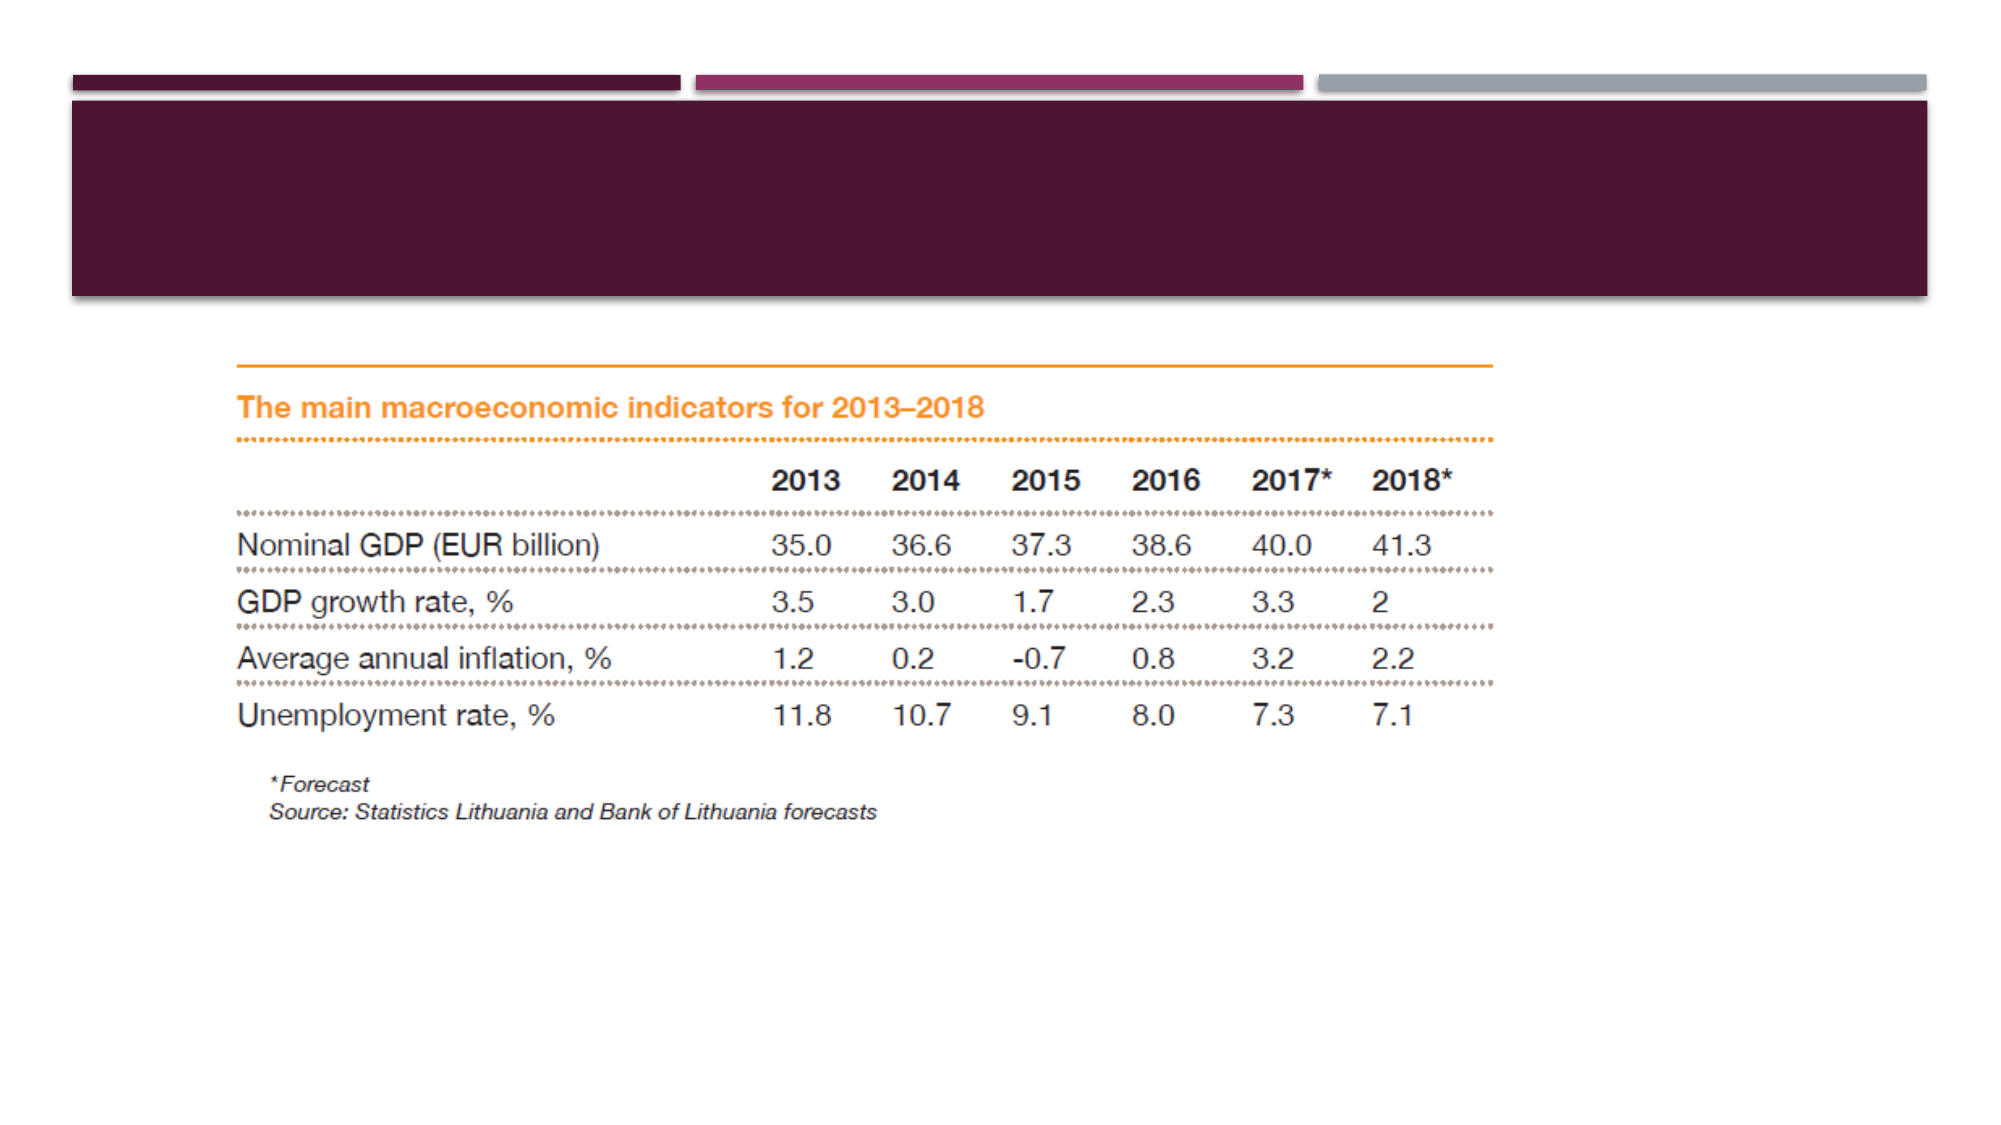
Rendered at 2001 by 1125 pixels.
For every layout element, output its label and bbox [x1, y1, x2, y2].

list [161, 333, 1529, 865]
